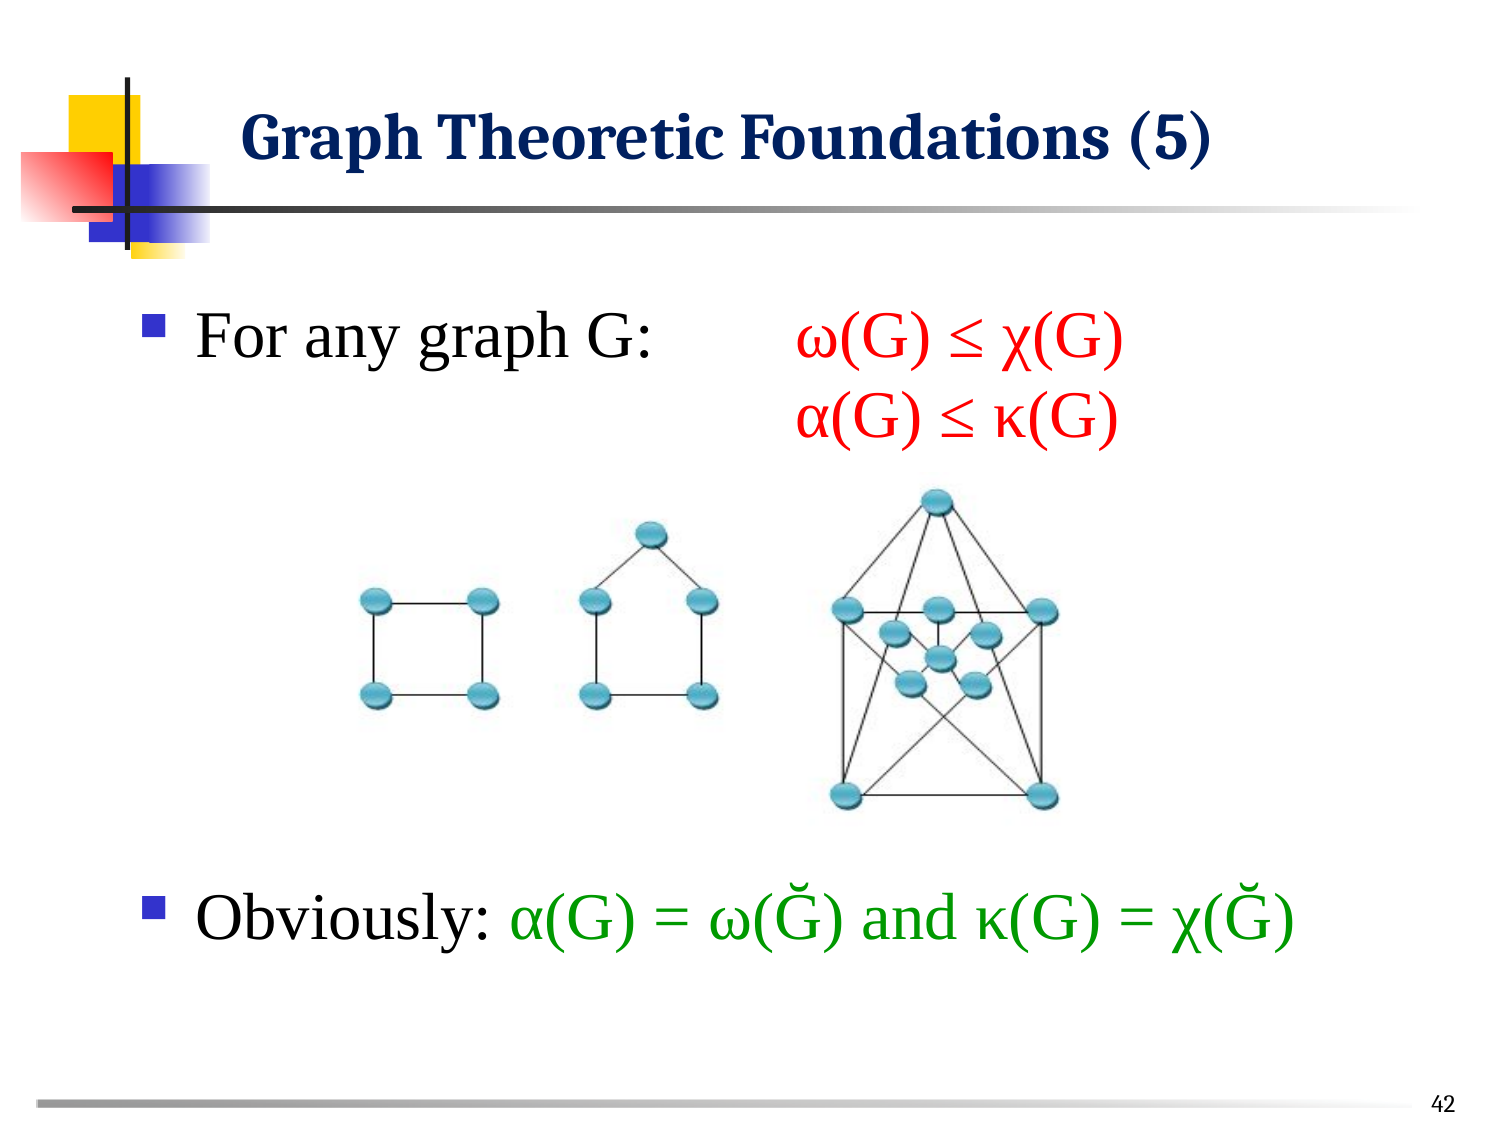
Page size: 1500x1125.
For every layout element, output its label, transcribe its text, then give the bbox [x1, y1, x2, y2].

slide_number 42 [1411, 1075, 1471, 1125]
picture [331, 472, 1099, 827]
picture [36, 1099, 1412, 1108]
title Graph Theoretic Foundations (5) [226, 59, 1500, 206]
list For any graph G: ω(G) ≤ χ(G) α(G) ≤ κ(G) Obviously: α(G) = ω(Ğ) and κ(G) = χ(Ğ) [123, 283, 1400, 1053]
